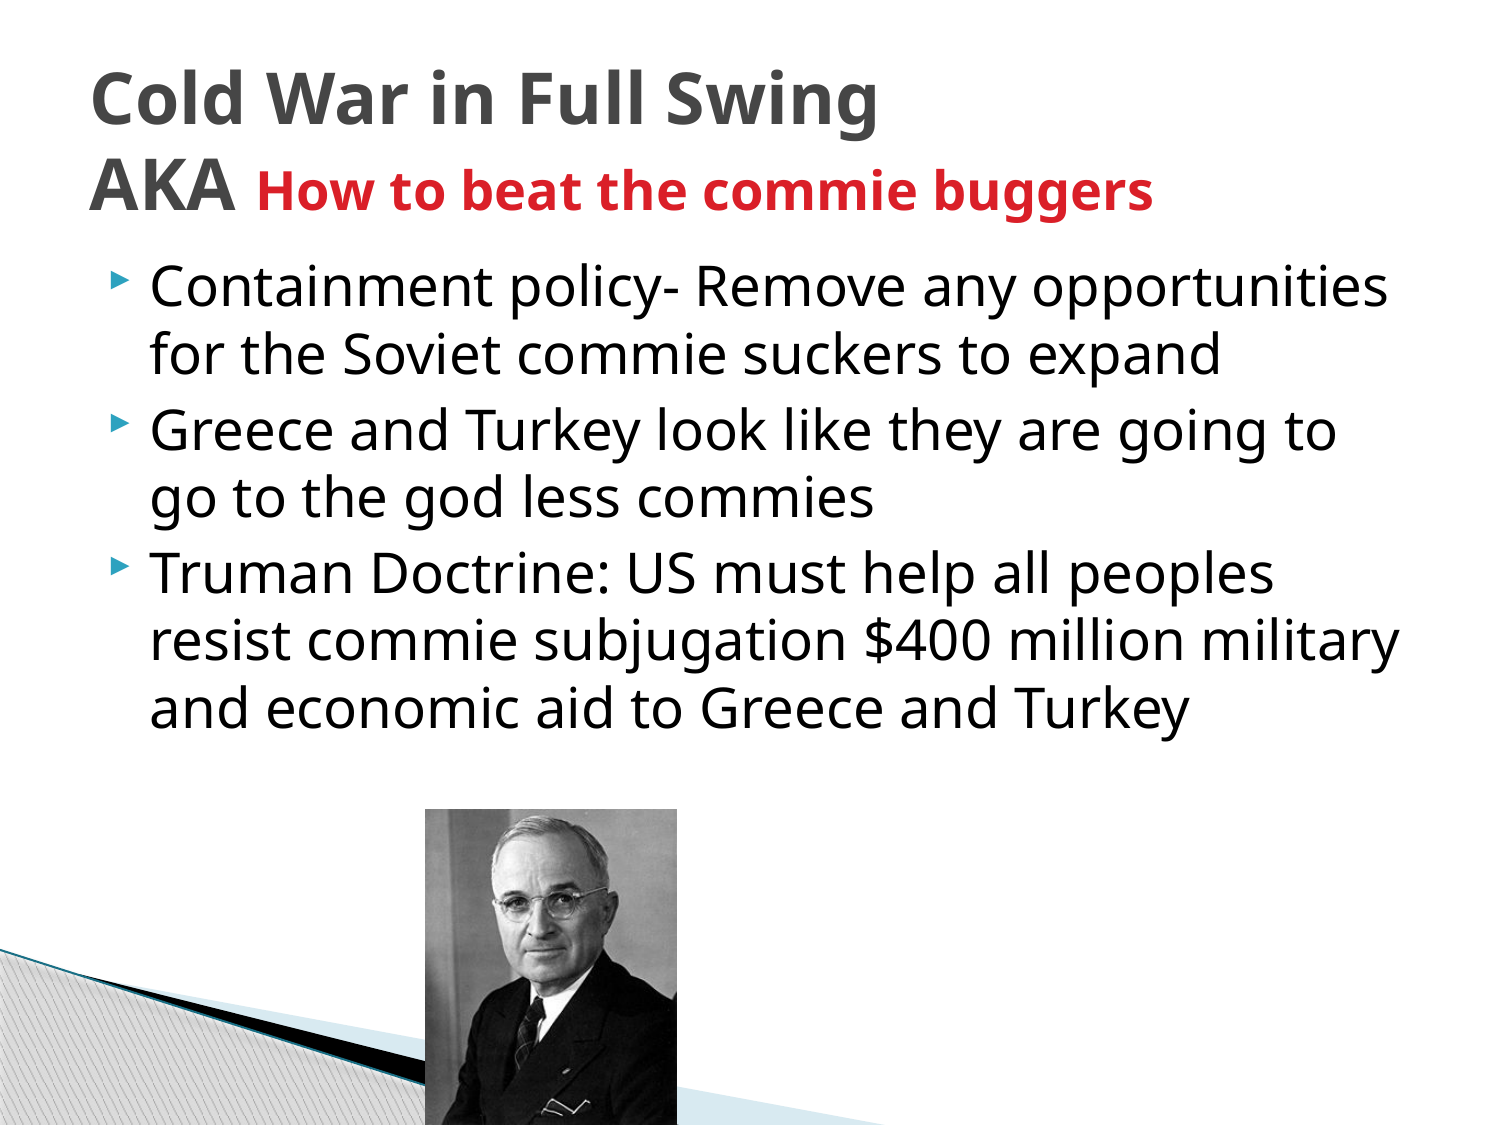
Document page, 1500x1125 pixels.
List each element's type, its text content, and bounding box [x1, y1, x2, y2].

list Containment policy- Remove any opportunities for the Soviet commie suckers to expand Greece and Turkey look like they are going to go to the god less commies Truman Doctrine: US must help all peoples resist commie subjugation $400 million military and economic aid to Greece and Turkey [75, 243, 1425, 986]
picture [424, 809, 677, 1125]
title Cold War in Full Swing AKA How to beat the commie buggers [75, 45, 1425, 233]
